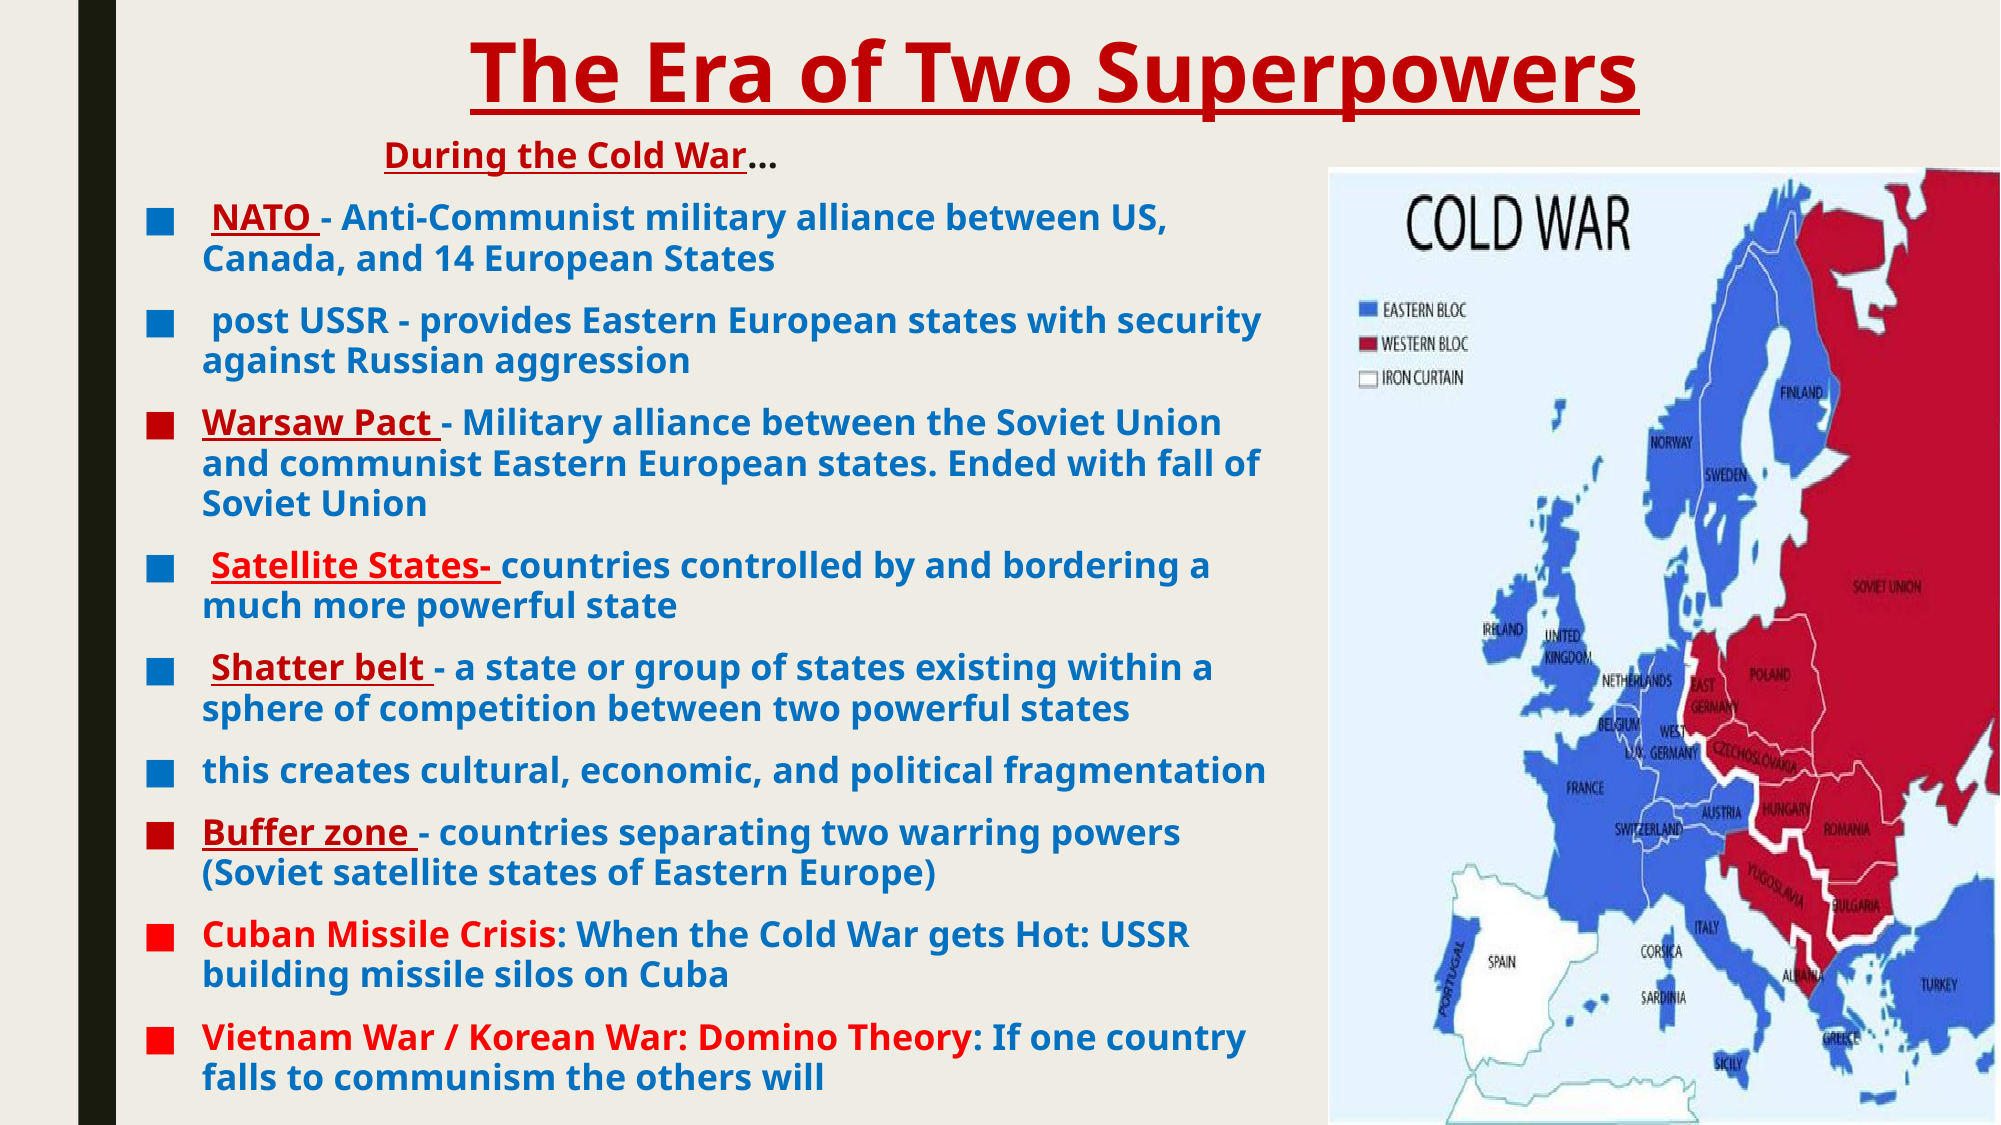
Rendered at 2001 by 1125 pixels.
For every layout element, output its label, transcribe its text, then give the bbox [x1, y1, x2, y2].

title The Era of Two Superpowers [128, 23, 1970, 129]
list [1328, 167, 2000, 1125]
list During the Cold War… NATO - Anti-Communist military alliance between US, Canada, and 14 European States post USSR - provides Eastern European states with security against Russian aggression Warsaw Pact - Military alliance between the Soviet Union and communist Eastern European states. Ended with fall of Soviet Union Satellite States- countries controlled by and bordering a much more powerful state Shatter belt - a state or group of states existing within a sphere of competition between two powerful states this creates cultural, economic, and political fragmentation Buffer zone - countries separating two warring powers (Soviet satellite states of Eastern Europe) Cuban Missile Crisis: When the Cold War gets Hot: USSR building missile silos on Cuba Vietnam War / Korean War: Domino Theory: If one country falls to communism the others will [128, 128, 1304, 1125]
